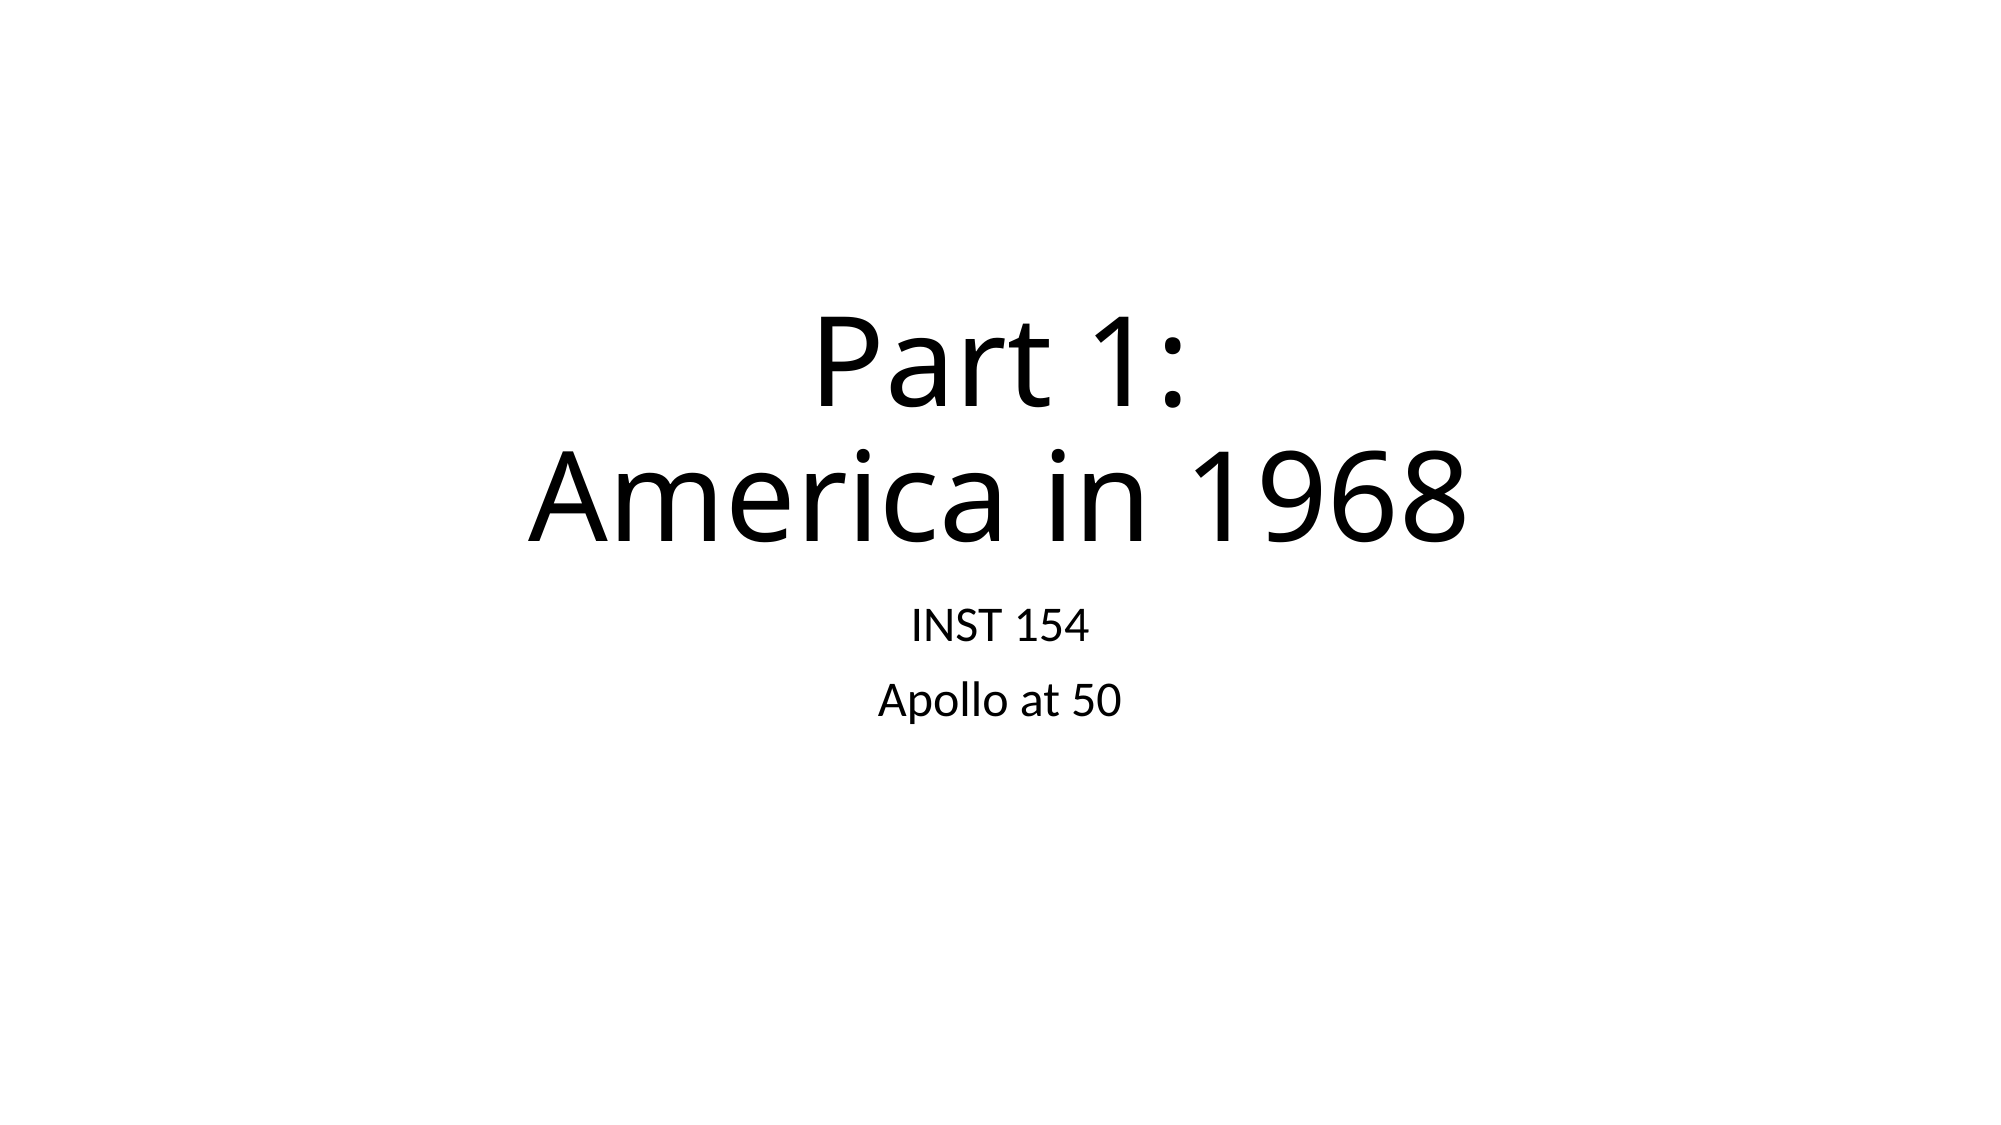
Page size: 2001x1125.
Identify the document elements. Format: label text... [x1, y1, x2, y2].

title Part 1: America in 1968 [249, 184, 1750, 576]
subtitle INST 154 Apollo at 50 [249, 590, 1750, 863]
